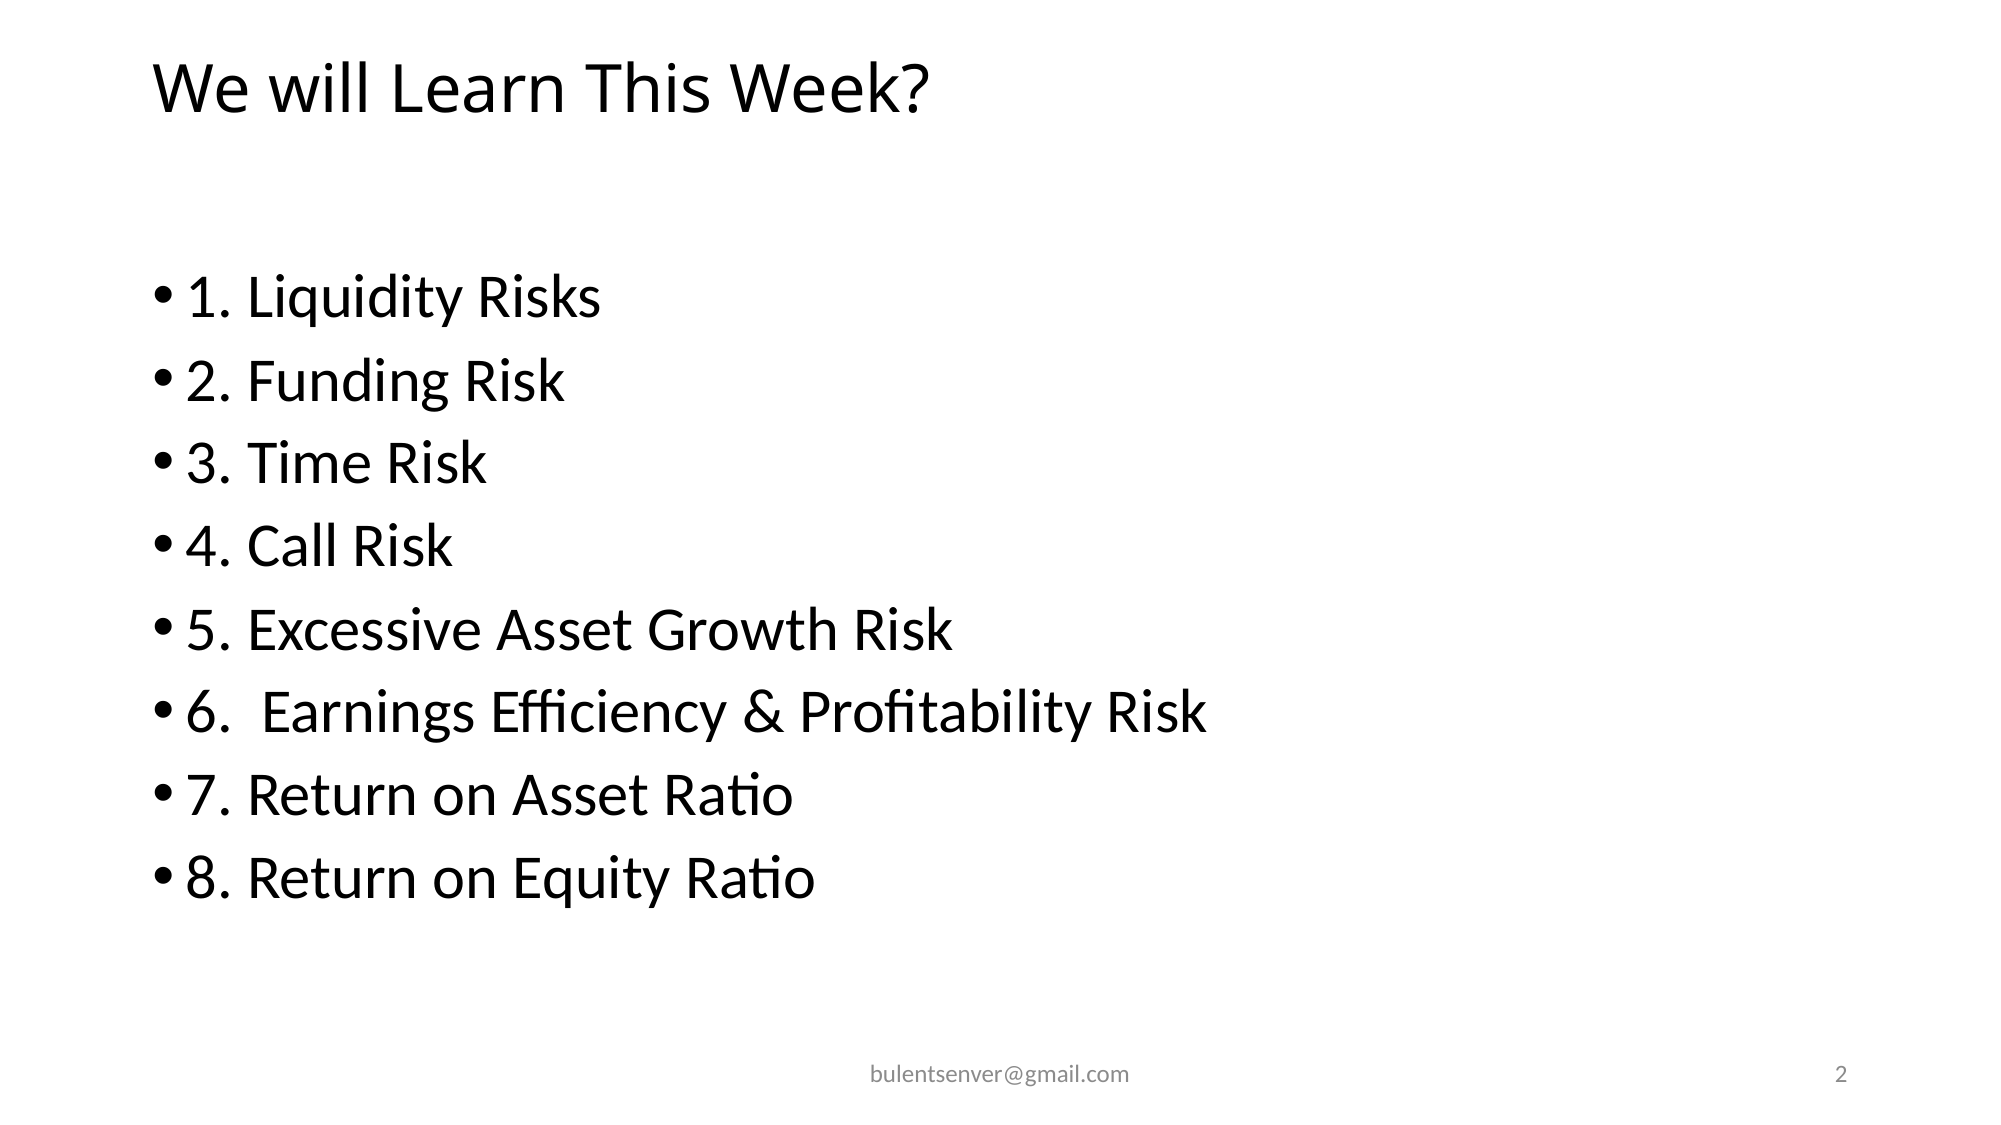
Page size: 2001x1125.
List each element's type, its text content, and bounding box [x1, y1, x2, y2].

slide_number 2 [1412, 1042, 1863, 1103]
footer bulentsenver@gmail.com [662, 1042, 1338, 1103]
list 1. Liquidity Risks 2. Funding Risk 3. Time Risk 4. Call Risk 5. Excessive Asset Growth Risk 6. Earnings Efficiency & Profitability Risk 7. Return on Asset Ratio 8. Return on Equity Ratio [137, 256, 1863, 1125]
title We will Learn This Week? [137, 0, 1863, 200]
